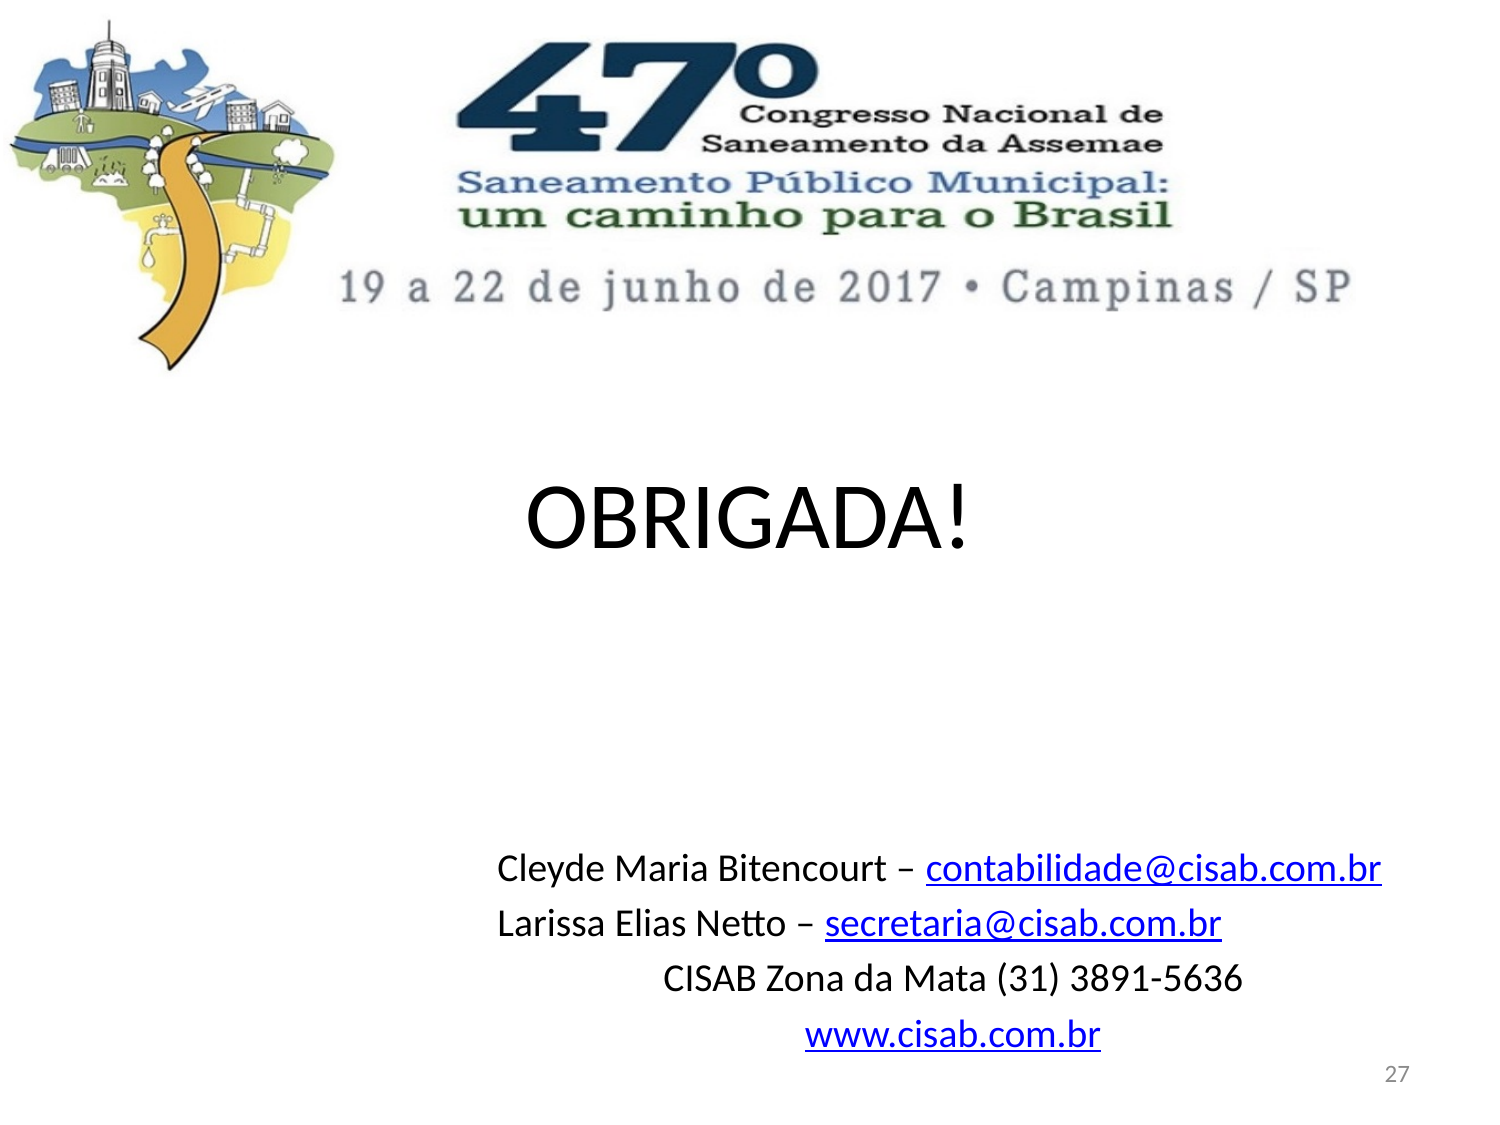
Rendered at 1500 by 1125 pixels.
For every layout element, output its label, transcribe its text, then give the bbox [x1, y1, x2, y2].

list OBRIGADA! Cleyde Maria Bitencourt – contabilidade@cisab.com.br Larissa Elias Netto – secretaria@cisab.com.br CISAB Zona da Mata (31) 3891-5636 www.cisab.com.br [75, 262, 1425, 1125]
picture [407, 30, 1267, 244]
picture [1, 9, 1356, 382]
slide_number 27 [1074, 1042, 1425, 1103]
